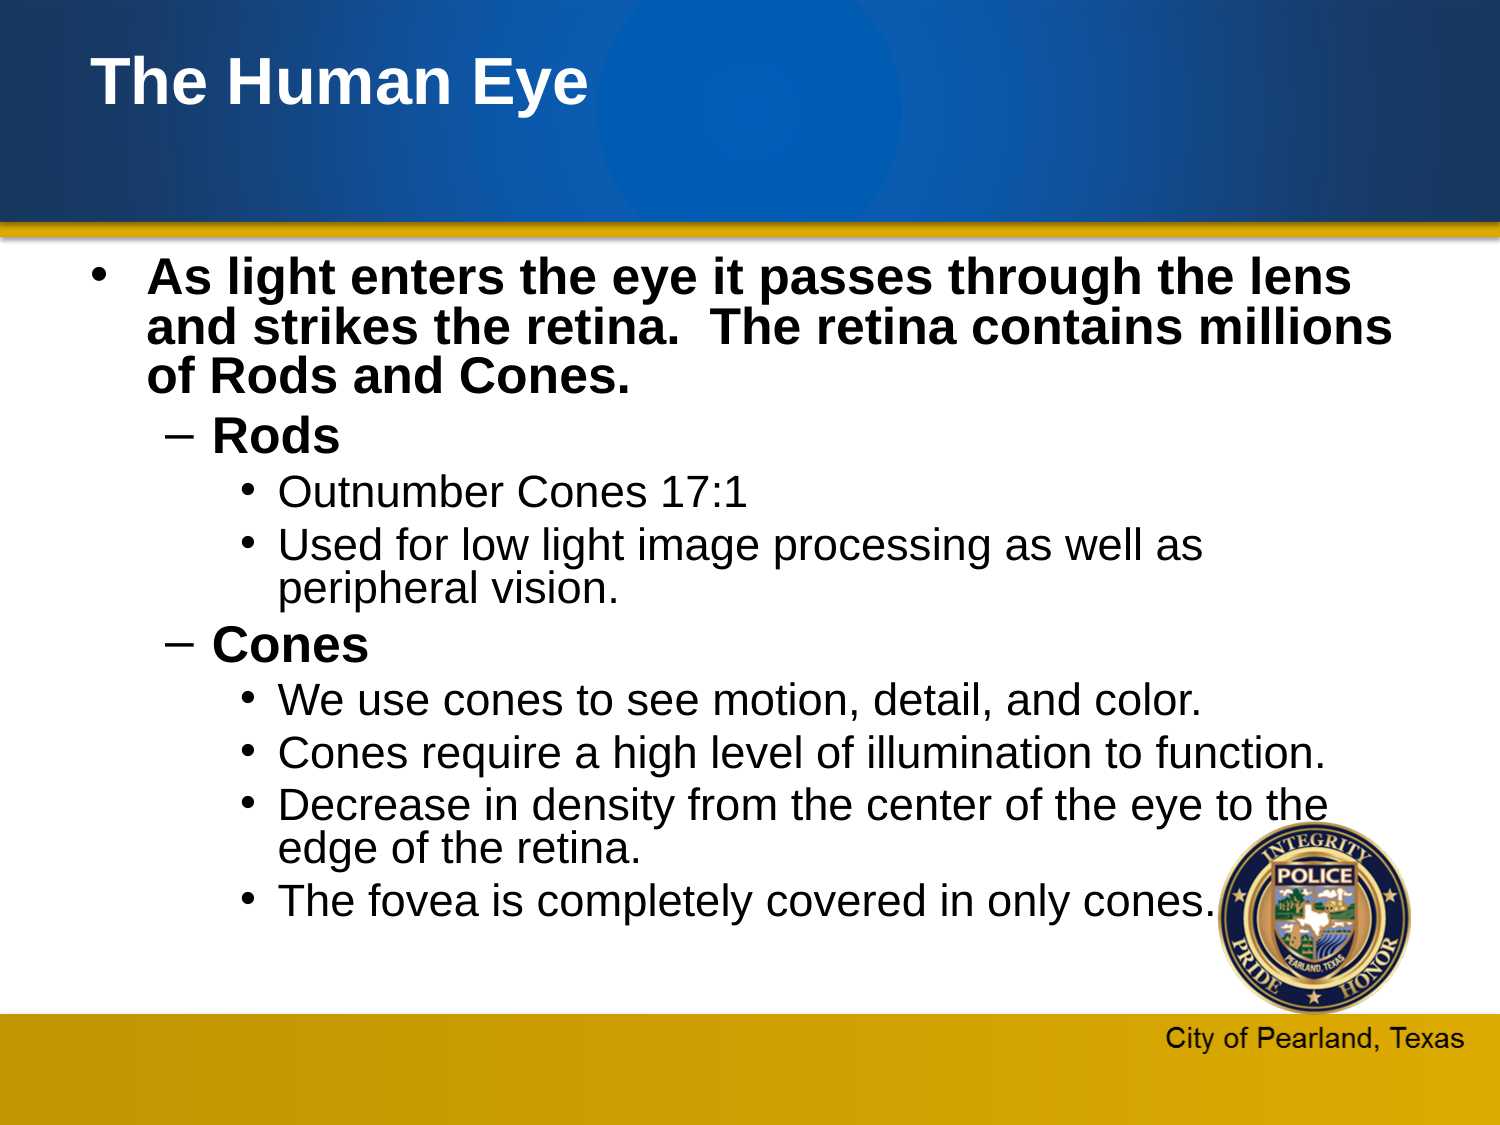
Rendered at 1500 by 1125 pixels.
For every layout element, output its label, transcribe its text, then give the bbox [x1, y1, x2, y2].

picture [1096, 778, 1500, 1073]
list As light enters the eye it passes through the lens and strikes the retina. The retina contains millions of Rods and Cones. Rods Outnumber Cones 17:1 Used for low light image processing as well as peripheral vision. Cones We use cones to see motion, detail, and color. Cones require a high level of illumination to function. Decrease in density from the center of the eye to the edge of the retina. The fovea is completely covered in only cones. [75, 247, 1425, 1005]
title The Human Eye [75, 29, 1425, 212]
picture [0, 0, 1500, 248]
